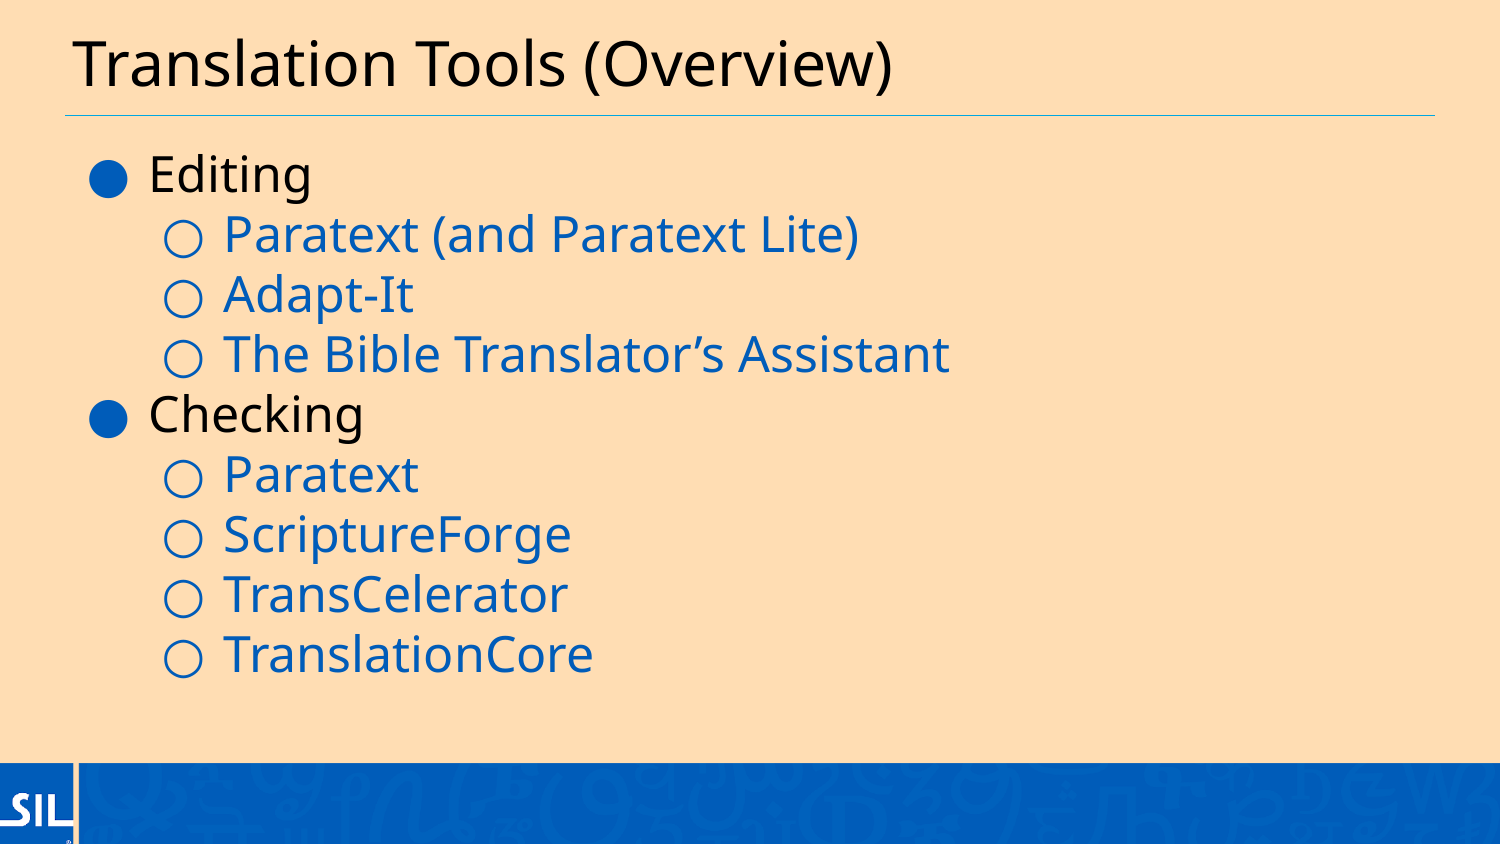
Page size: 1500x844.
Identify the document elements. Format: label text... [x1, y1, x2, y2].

title Translation Tools (Overview) [57, 8, 1428, 103]
picture [0, 763, 1500, 844]
list Editing Paratext (and Paratext Lite) Adapt-It The Bible Translator’s Assistant Checking Paratext ScriptureForge TransCelerator TranslationCore [59, 127, 1422, 737]
